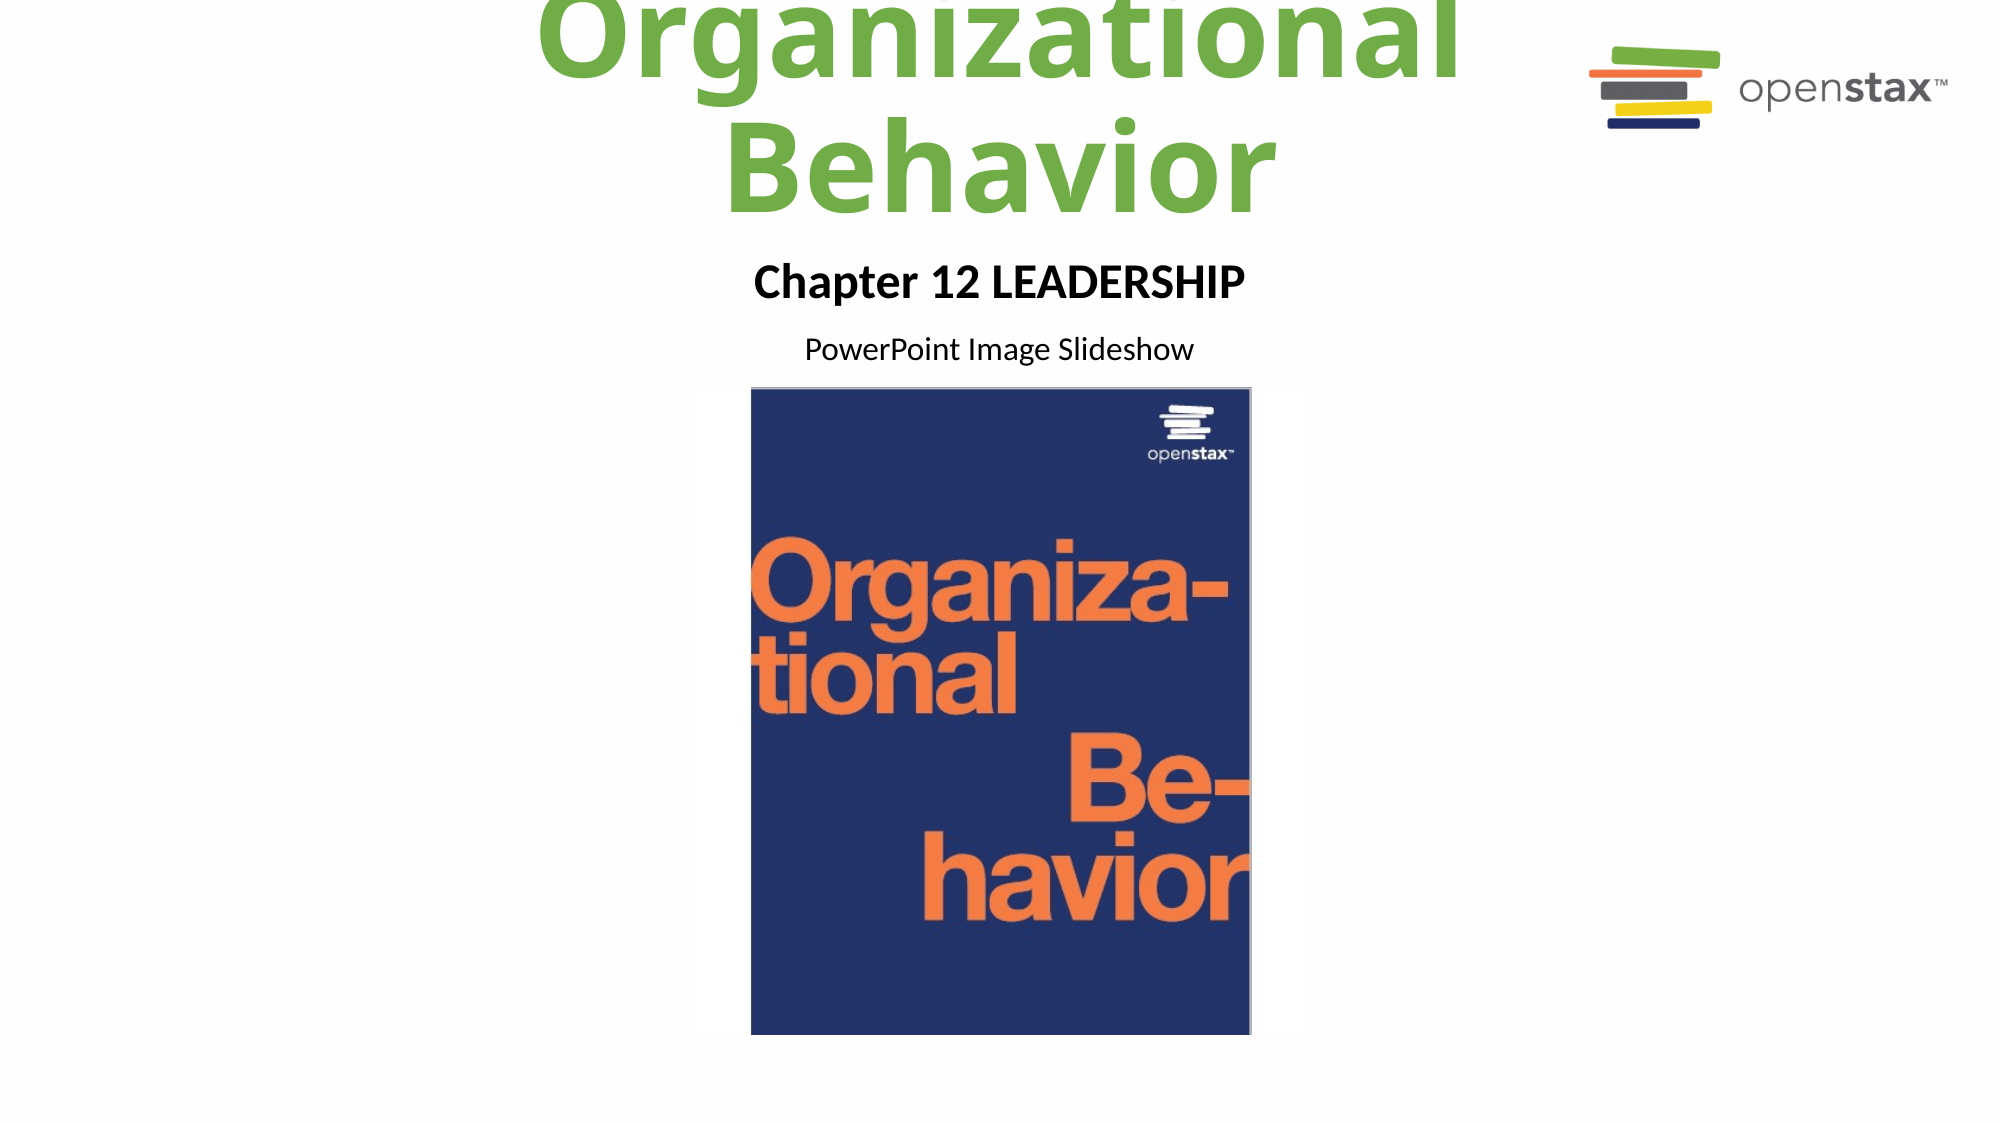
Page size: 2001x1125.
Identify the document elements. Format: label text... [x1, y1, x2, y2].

picture [0, 0, 2001, 1125]
title Organizational Behavior [249, 81, 1750, 194]
text_box Chapter 12 LEADERSHIP [249, 247, 1750, 321]
list [249, 194, 1861, 393]
